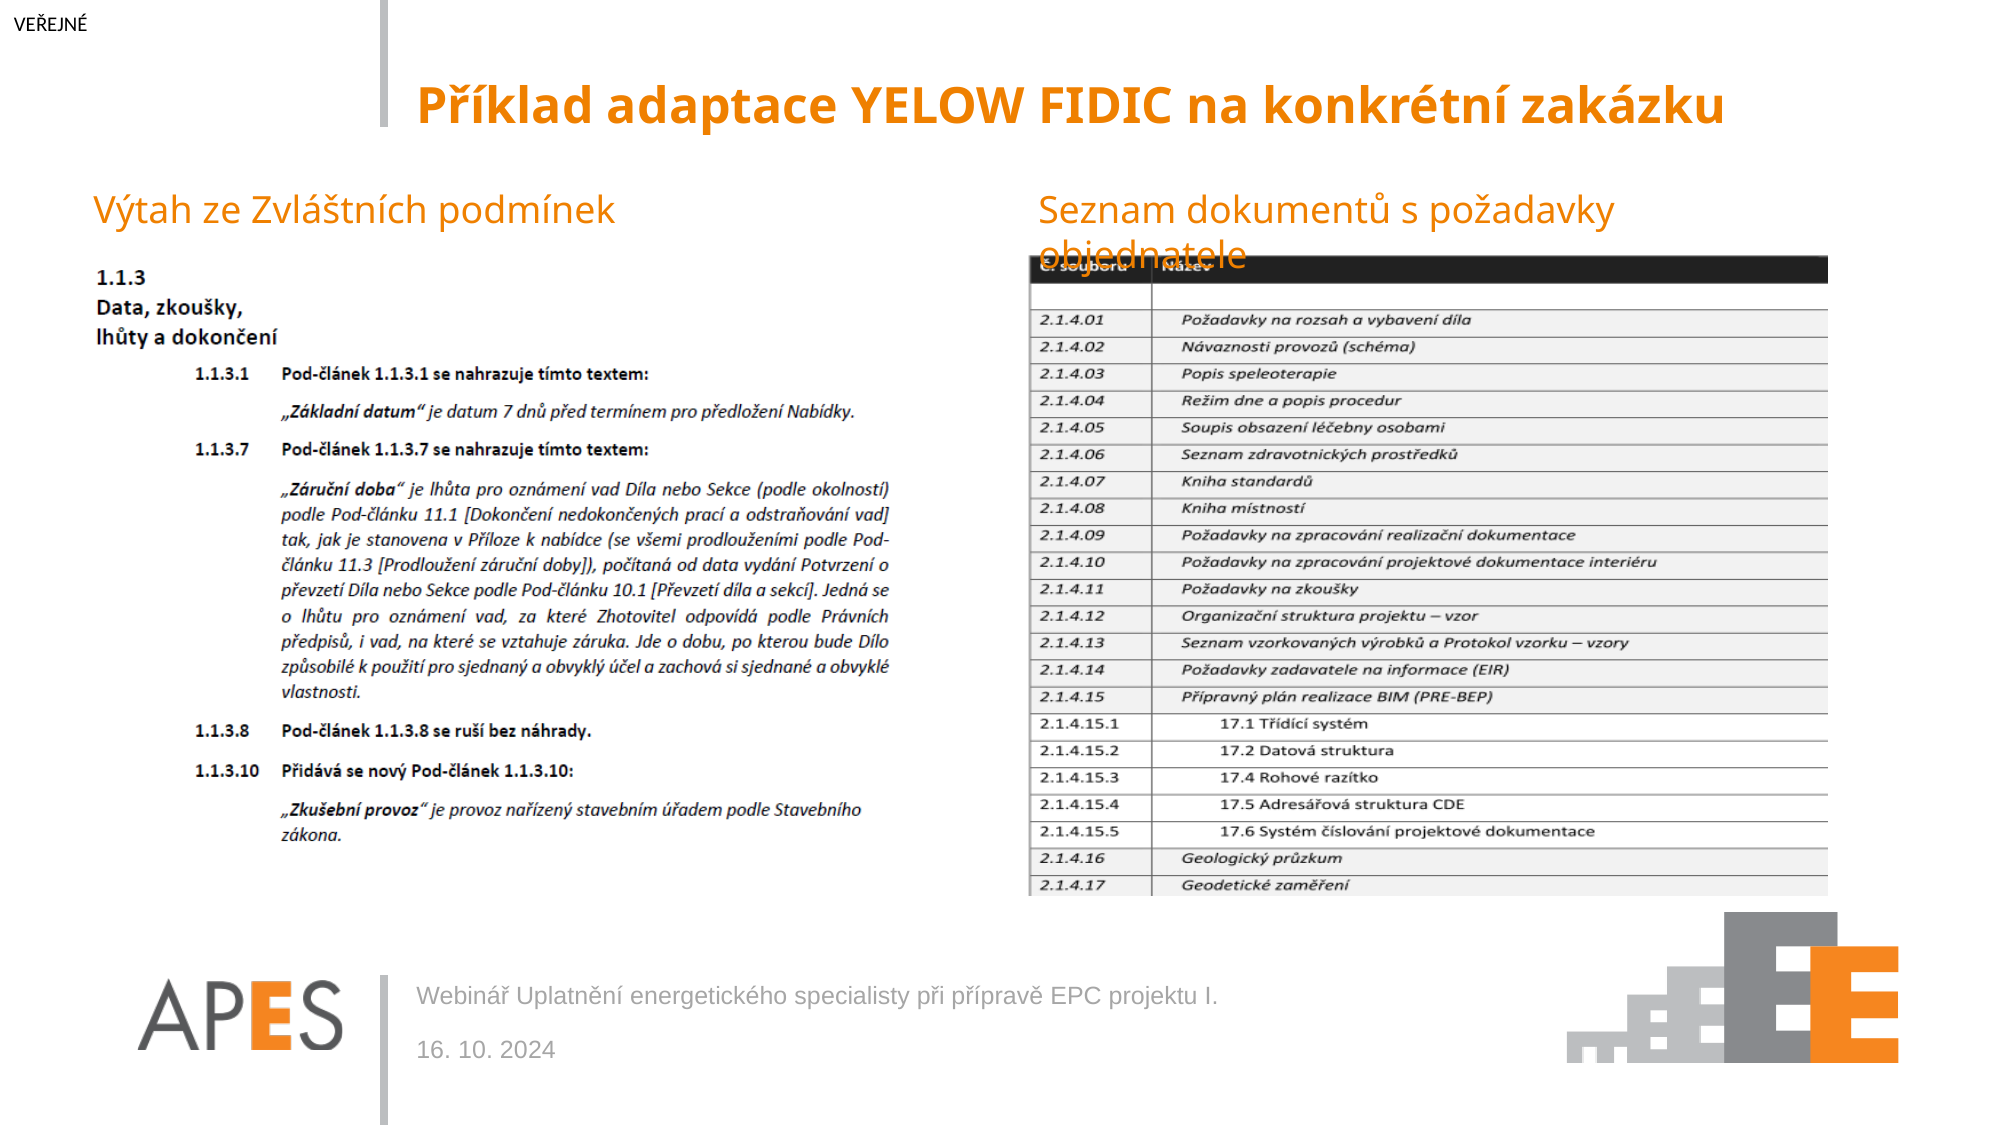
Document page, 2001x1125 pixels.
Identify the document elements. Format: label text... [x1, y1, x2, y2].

picture [90, 252, 962, 896]
picture [1023, 252, 1829, 896]
text_box Výtah ze Zvláštních podmínek [78, 178, 882, 249]
text_box Seznam dokumentů s požadavky objednatele [1023, 178, 1827, 249]
list Příklad adaptace YELOW FIDIC na konkrétní zakázku [401, 66, 1835, 138]
